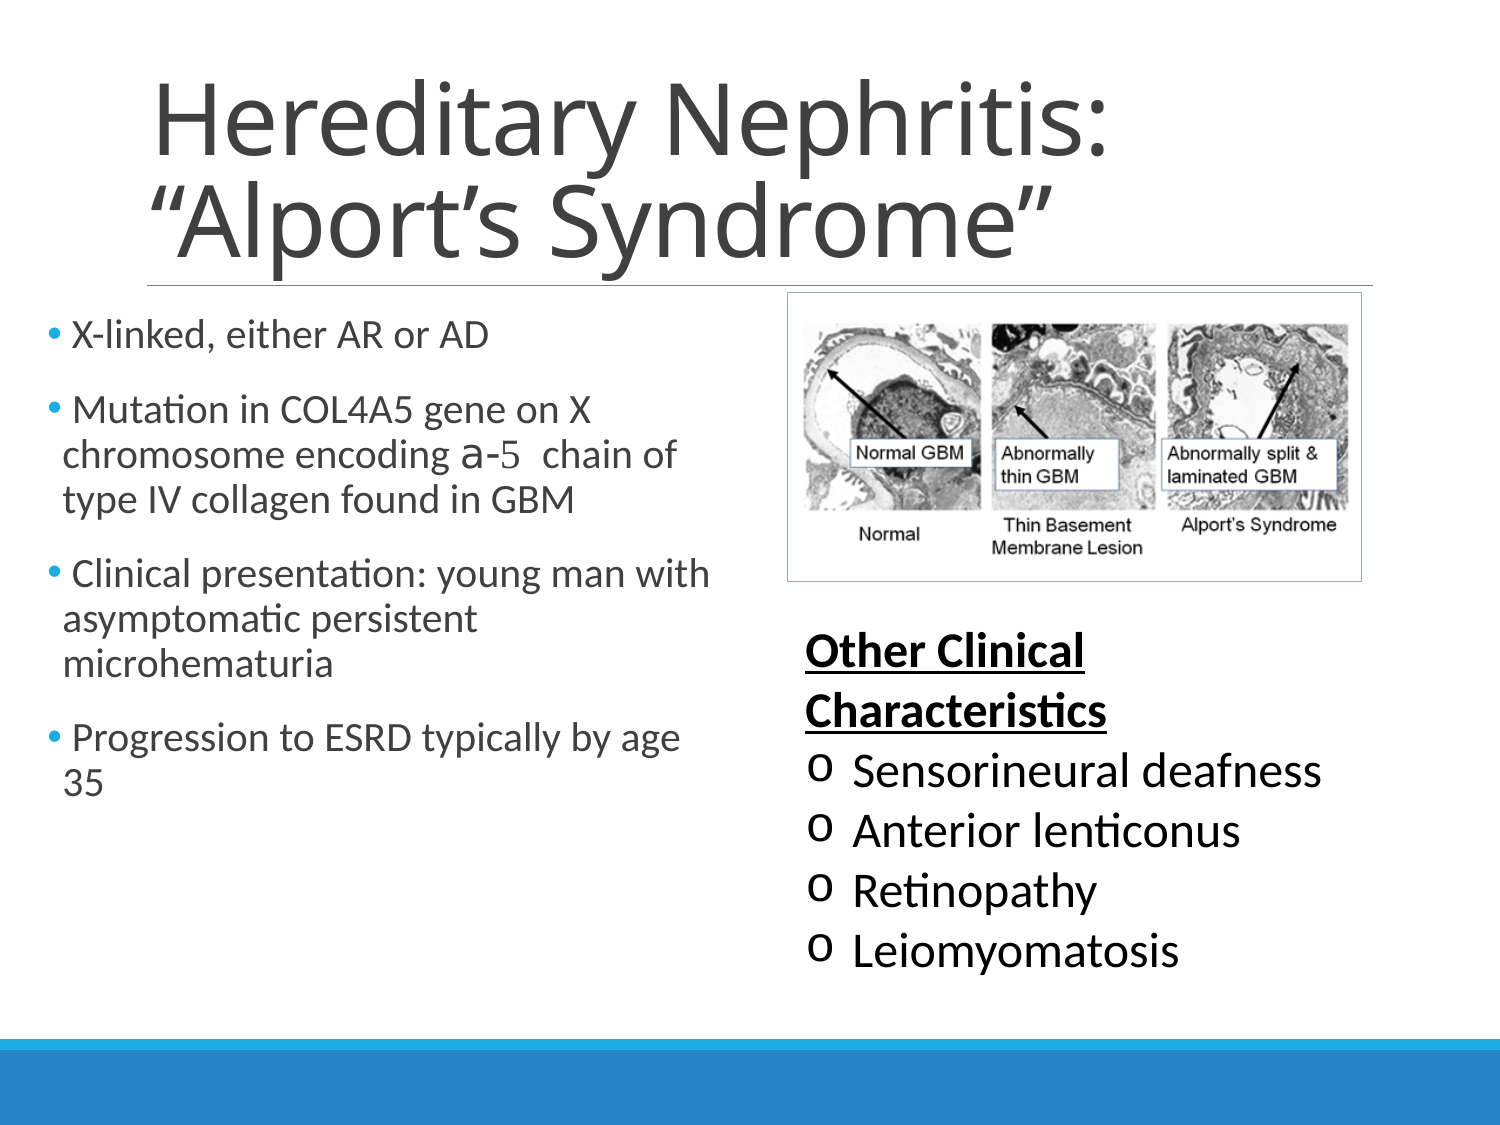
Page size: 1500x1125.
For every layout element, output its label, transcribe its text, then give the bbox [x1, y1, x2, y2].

title Hereditary Nephritis: “Alport’s Syndrome” [135, 47, 1373, 285]
picture [786, 291, 1363, 583]
text_box Other Clinical Characteristics Sensorineural deafness Anterior lenticonus Retinopathy Leiomyomatosis [790, 610, 1373, 1030]
list X-linked, either AR or AD Mutation in COL4A5 gene on X chromosome encoding a-5 chain of type IV collagen found in GBM Clinical presentation: young man with asymptomatic persistent microhematuria Progression to ESRD typically by age 35 [47, 305, 730, 1014]
